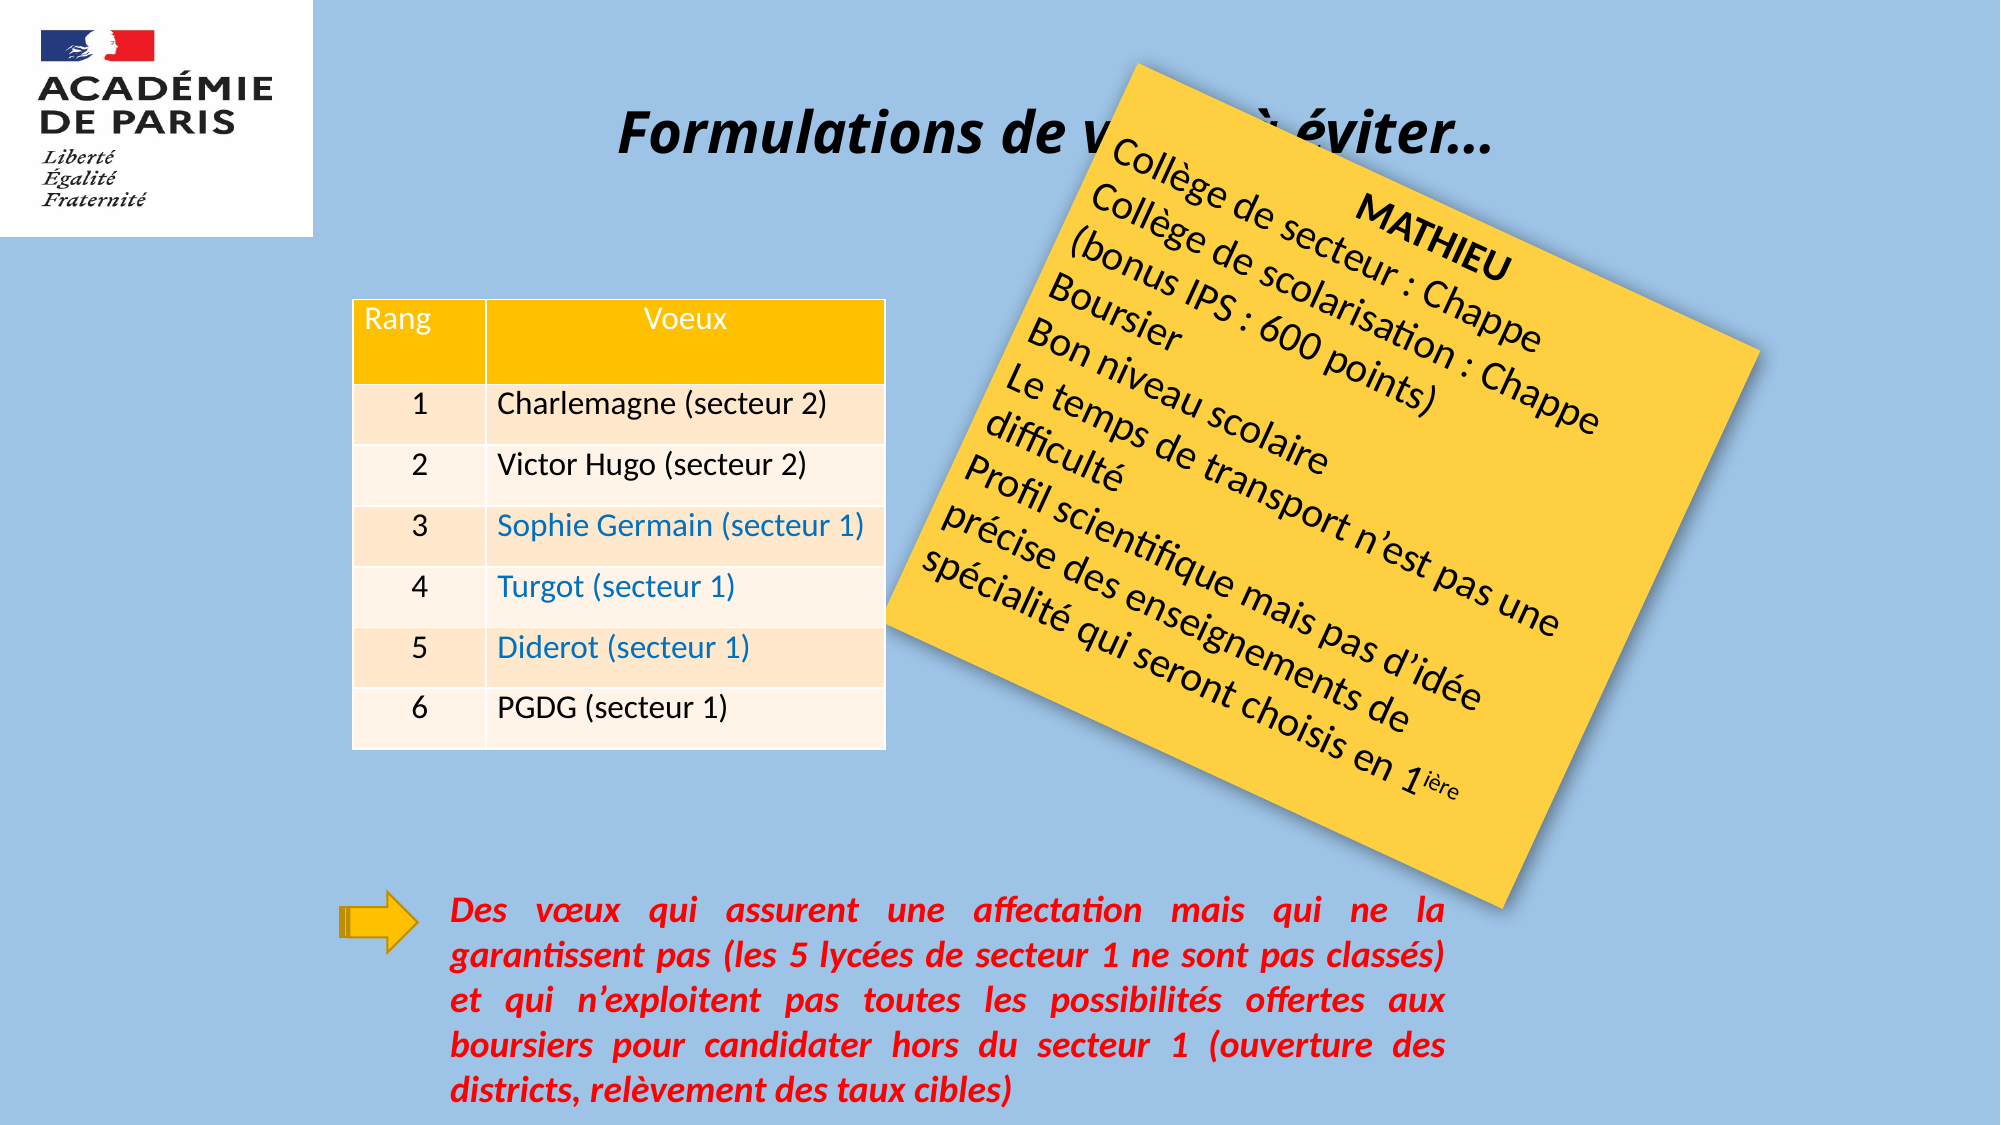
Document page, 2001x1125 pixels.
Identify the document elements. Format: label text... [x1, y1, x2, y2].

text_box MATHIEU Collège de secteur : Chappe Collège de scolarisation : Chappe (bonus IPS : 600 points) Boursier Bon niveau scolaire Le temps de transport n’est pas une difficulté Profil scientifique mais pas d’idée précise des enseignements de spécialité qui seront choisis en 1ière [886, 61, 1762, 911]
table_cell Victor Hugo (secteur 2) [487, 446, 884, 505]
table_cell Diderot (secteur 1) [487, 628, 884, 687]
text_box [339, 877, 1462, 1120]
table_cell 6 [354, 689, 485, 748]
table_cell 2 [354, 446, 485, 505]
picture [0, 0, 313, 237]
table_cell 1 [354, 385, 485, 444]
table_cell 5 [354, 628, 485, 687]
table_header Voeux [487, 300, 884, 384]
table_cell Charlemagne (secteur 2) [487, 385, 884, 444]
table_cell 4 [354, 568, 485, 627]
table_cell 3 [354, 507, 485, 566]
title Formulations de vœux à éviter… [1215, 84, 1647, 185]
title Formulations de vœux à éviter… [467, 84, 1118, 185]
table_cell Turgot (secteur 1) [487, 568, 884, 627]
table_header Rang [354, 300, 485, 384]
table_cell Sophie Germain (secteur 1) [487, 507, 884, 566]
table_cell PGDG (secteur 1) [487, 689, 884, 748]
